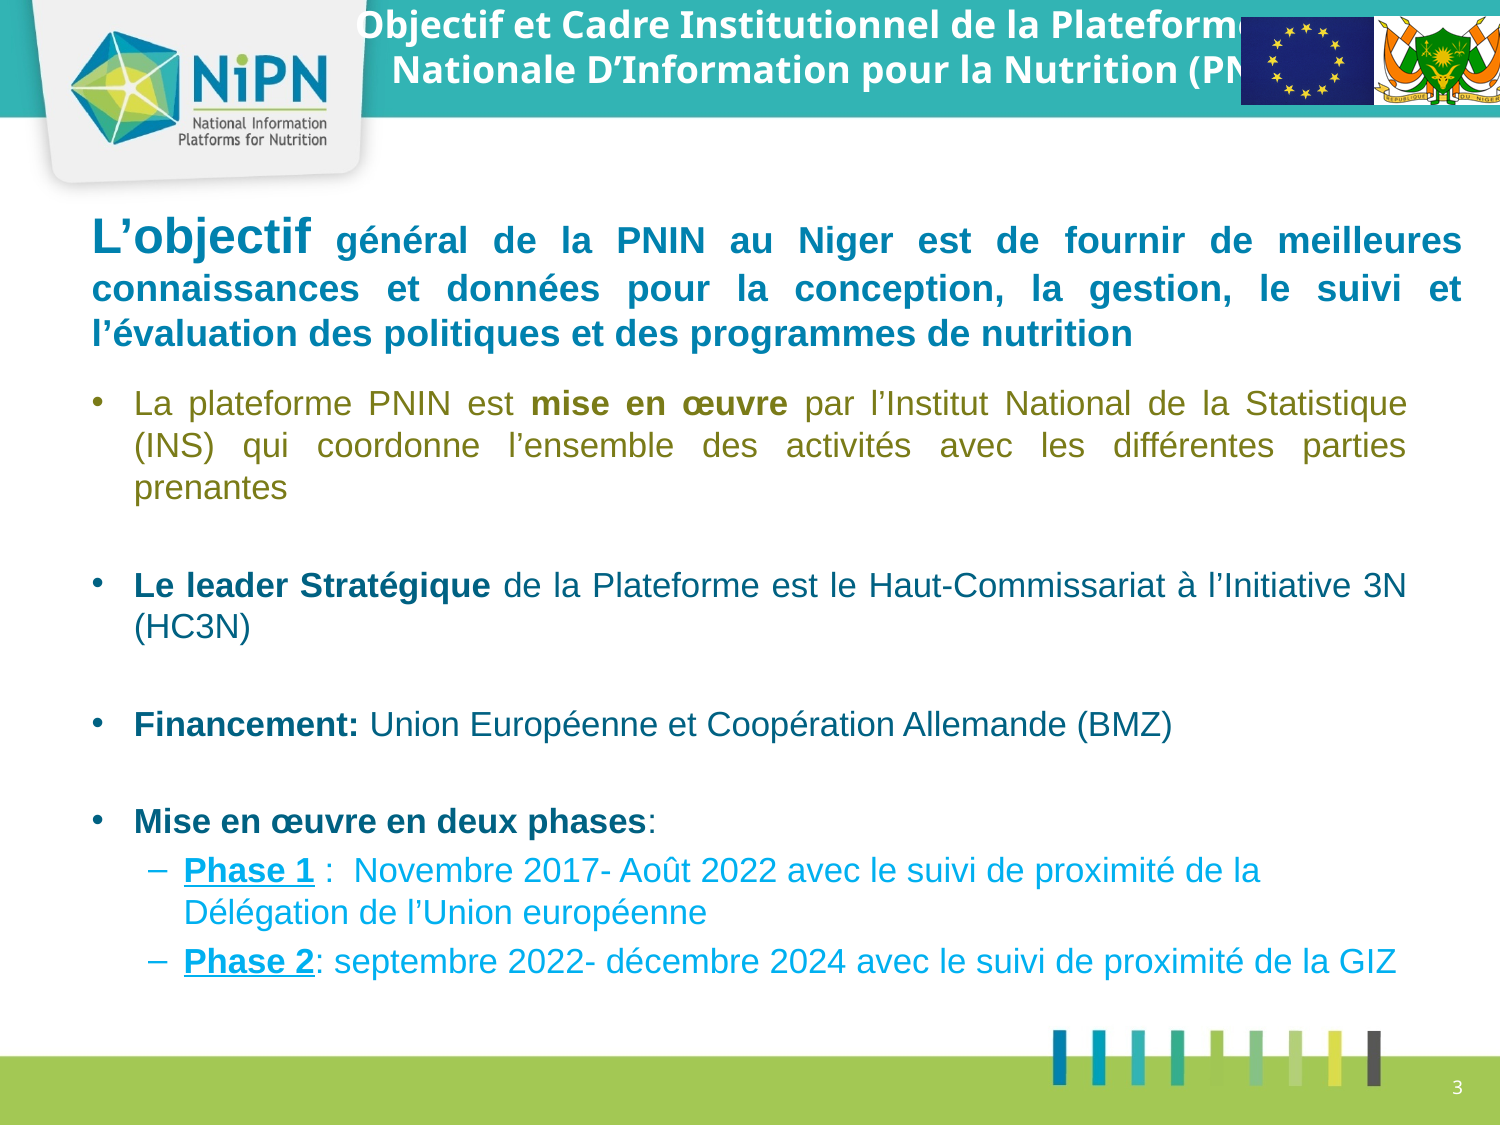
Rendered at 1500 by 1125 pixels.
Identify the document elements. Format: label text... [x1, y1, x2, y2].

slide_number 3 [1376, 1058, 1478, 1119]
list La plateforme PNIN est mise en œuvre par l’Institut National de la Statistique (INS) qui coordonne l’ensemble des activités avec les différentes parties prenantes Le leader Stratégique de la Plateforme est le Haut-Commissariat à l’Initiative 3N (HC3N) Financement: Union Européenne et Coopération Allemande (BMZ) Mise en œuvre en deux phases: Phase 1 : Novembre 2017- Août 2022 avec le suivi de proximité de la Délégation de l’Union européenne Phase 2: septembre 2022- décembre 2024 avec le suivi de proximité de la GIZ [76, 373, 1424, 1012]
picture [0, 0, 1500, 1125]
title L’objectif général de la PNIN au Niger est de fournir de meilleures connaissances et données pour la conception, la gestion, le suivi et l’évaluation des politiques et des programmes de nutrition [76, 196, 1478, 362]
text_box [1240, 15, 1500, 106]
list Objectif et Cadre Institutionnel de la Plateforme Nationale D’Information pour la Nutrition (PNIN) [334, 28, 1390, 117]
